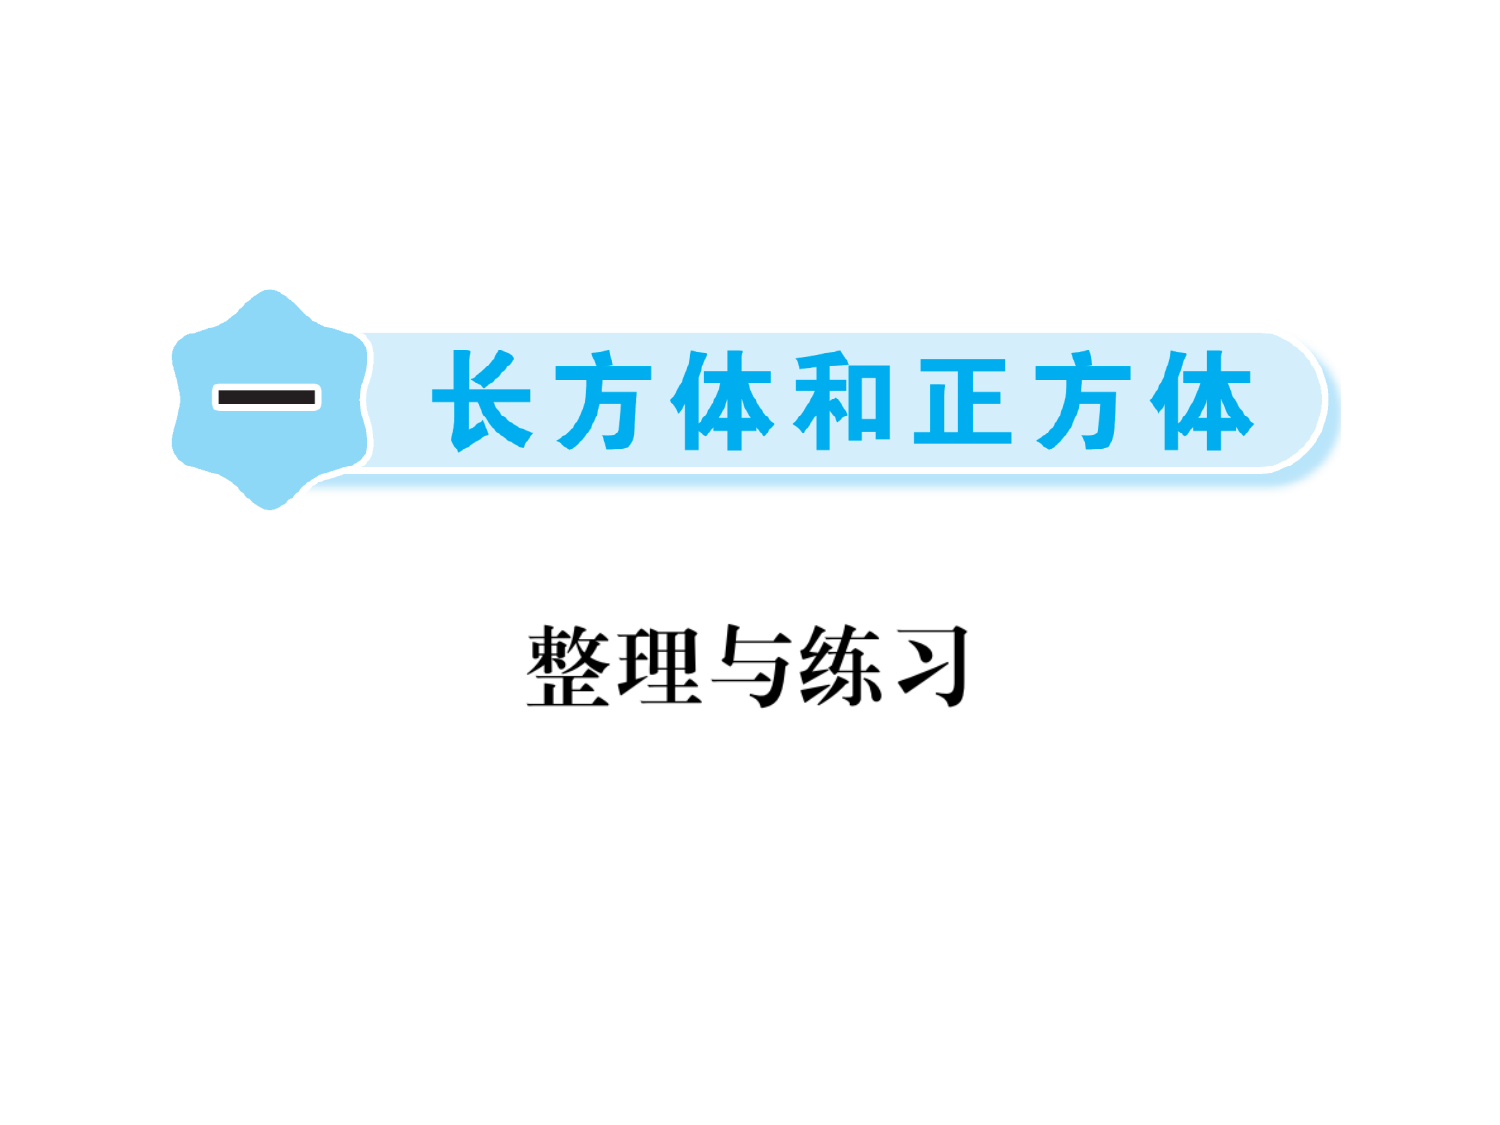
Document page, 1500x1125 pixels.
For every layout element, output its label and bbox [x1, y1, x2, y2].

picture [159, 277, 1341, 511]
picture [521, 614, 979, 719]
